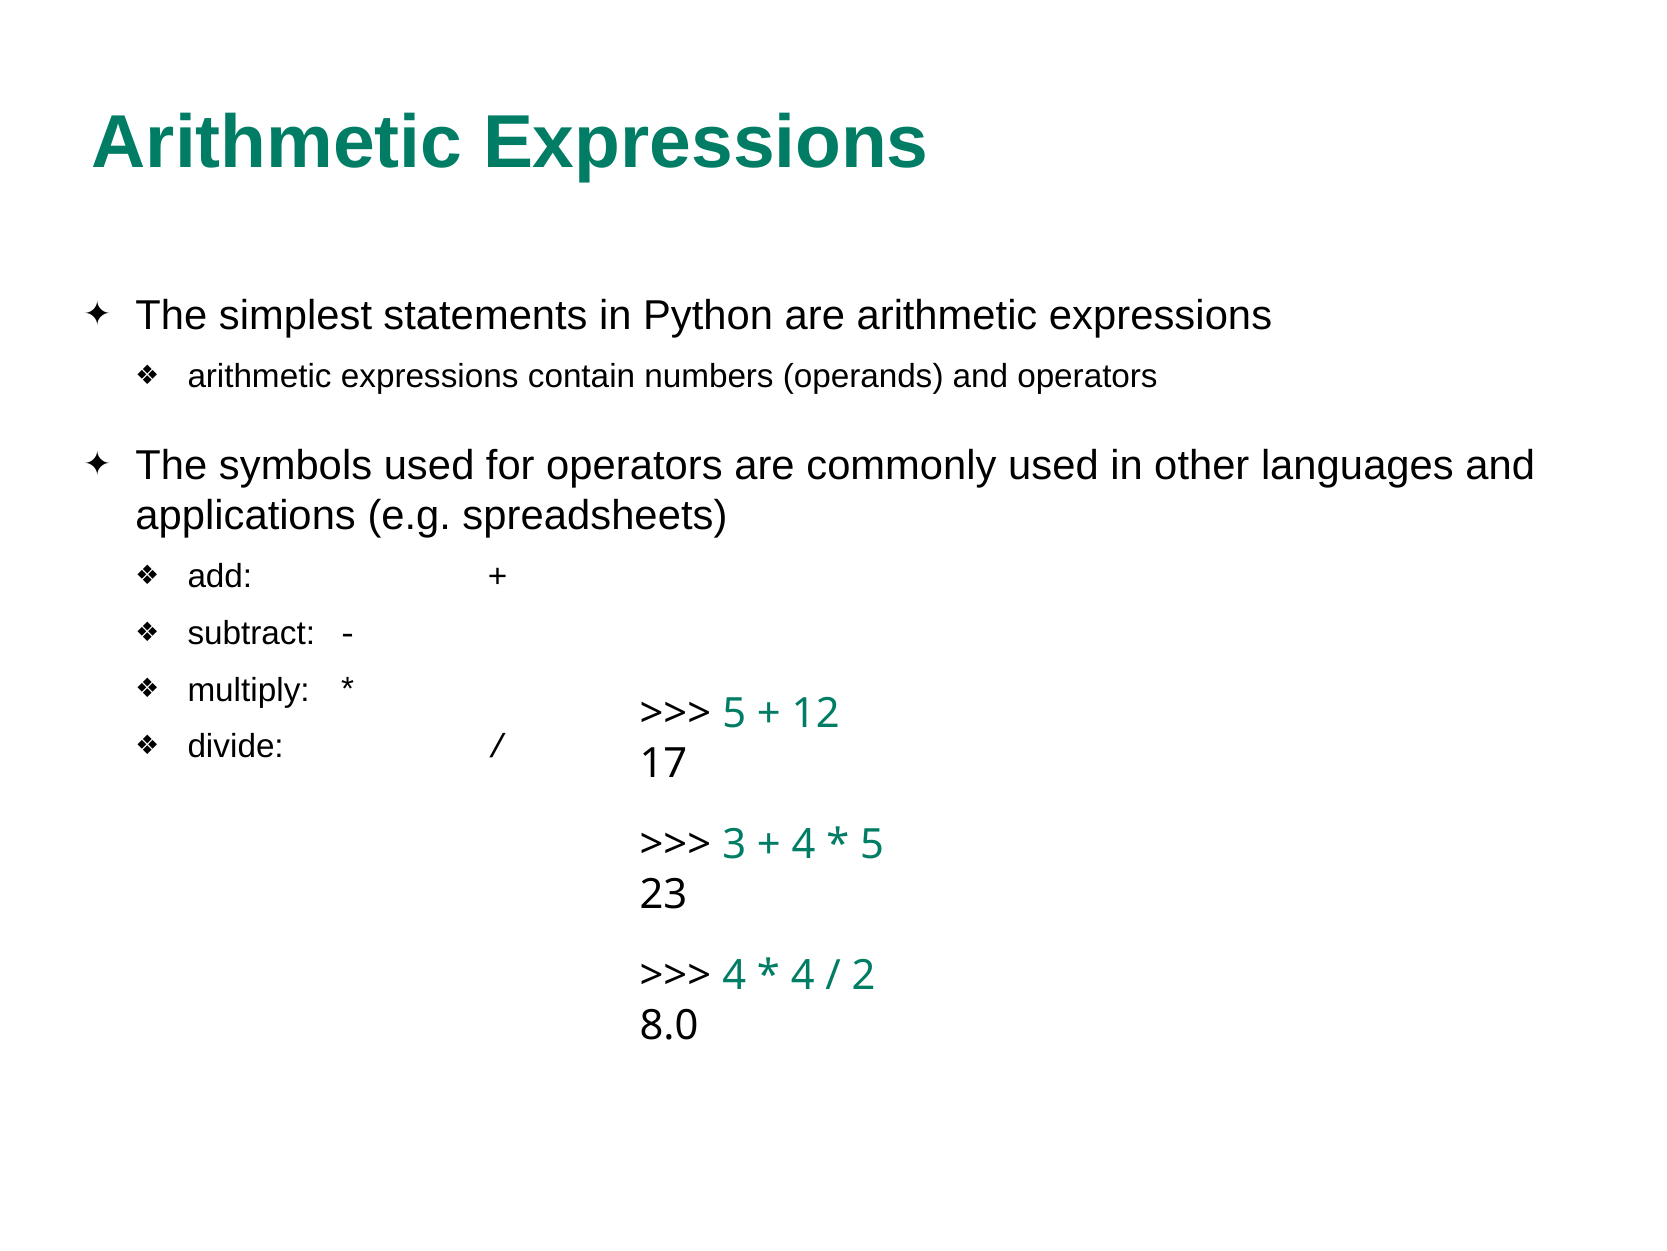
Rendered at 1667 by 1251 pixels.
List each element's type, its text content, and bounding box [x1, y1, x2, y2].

title Arithmetic Expressions [82, 32, 1543, 243]
text_box >>> 4 * 4 / 2 8.0 [639, 927, 1434, 1069]
list The simplest statements in Python are arithmetic expressions arithmetic expressions contain numbers (operands) and operators The symbols used for operators are commonly used in other languages and applications (e.g. spreadsheets) add: + subtract: - multiply: * divide: / [82, 286, 1543, 1161]
text_box >>> 5 + 12 17 [639, 664, 1434, 795]
text_box >>> 3 + 4 * 5 23 [639, 795, 1434, 927]
